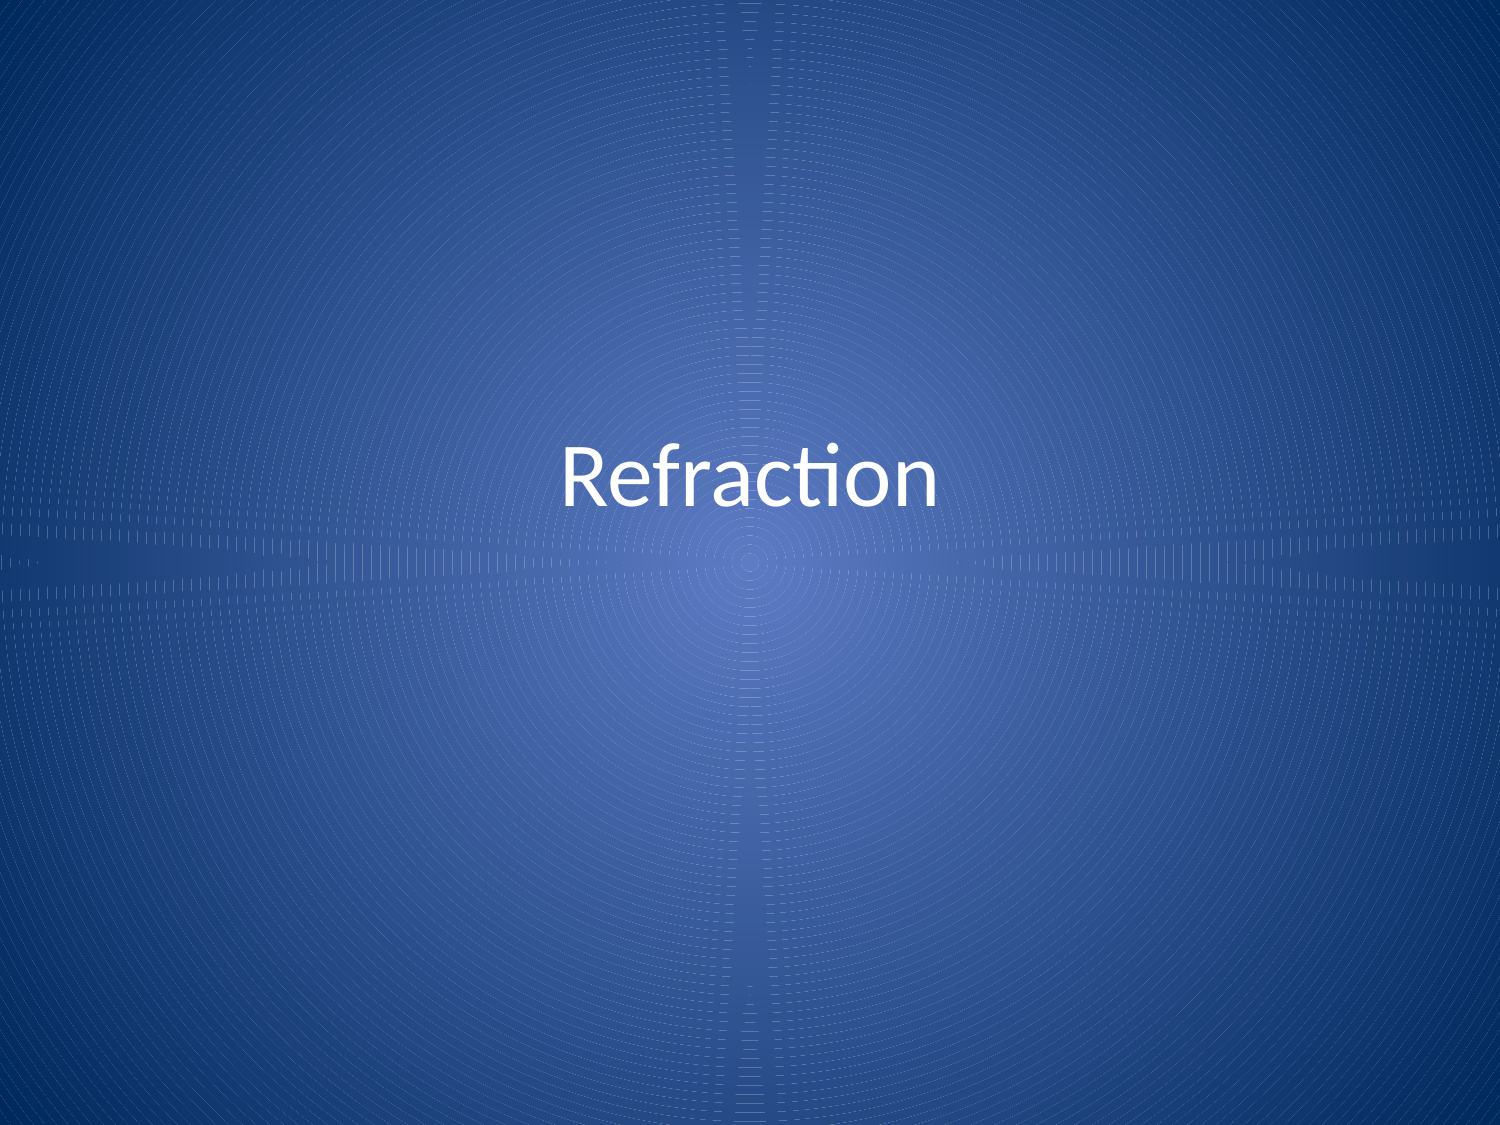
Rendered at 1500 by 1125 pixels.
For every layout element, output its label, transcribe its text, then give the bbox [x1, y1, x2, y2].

title Refraction [112, 349, 1388, 591]
